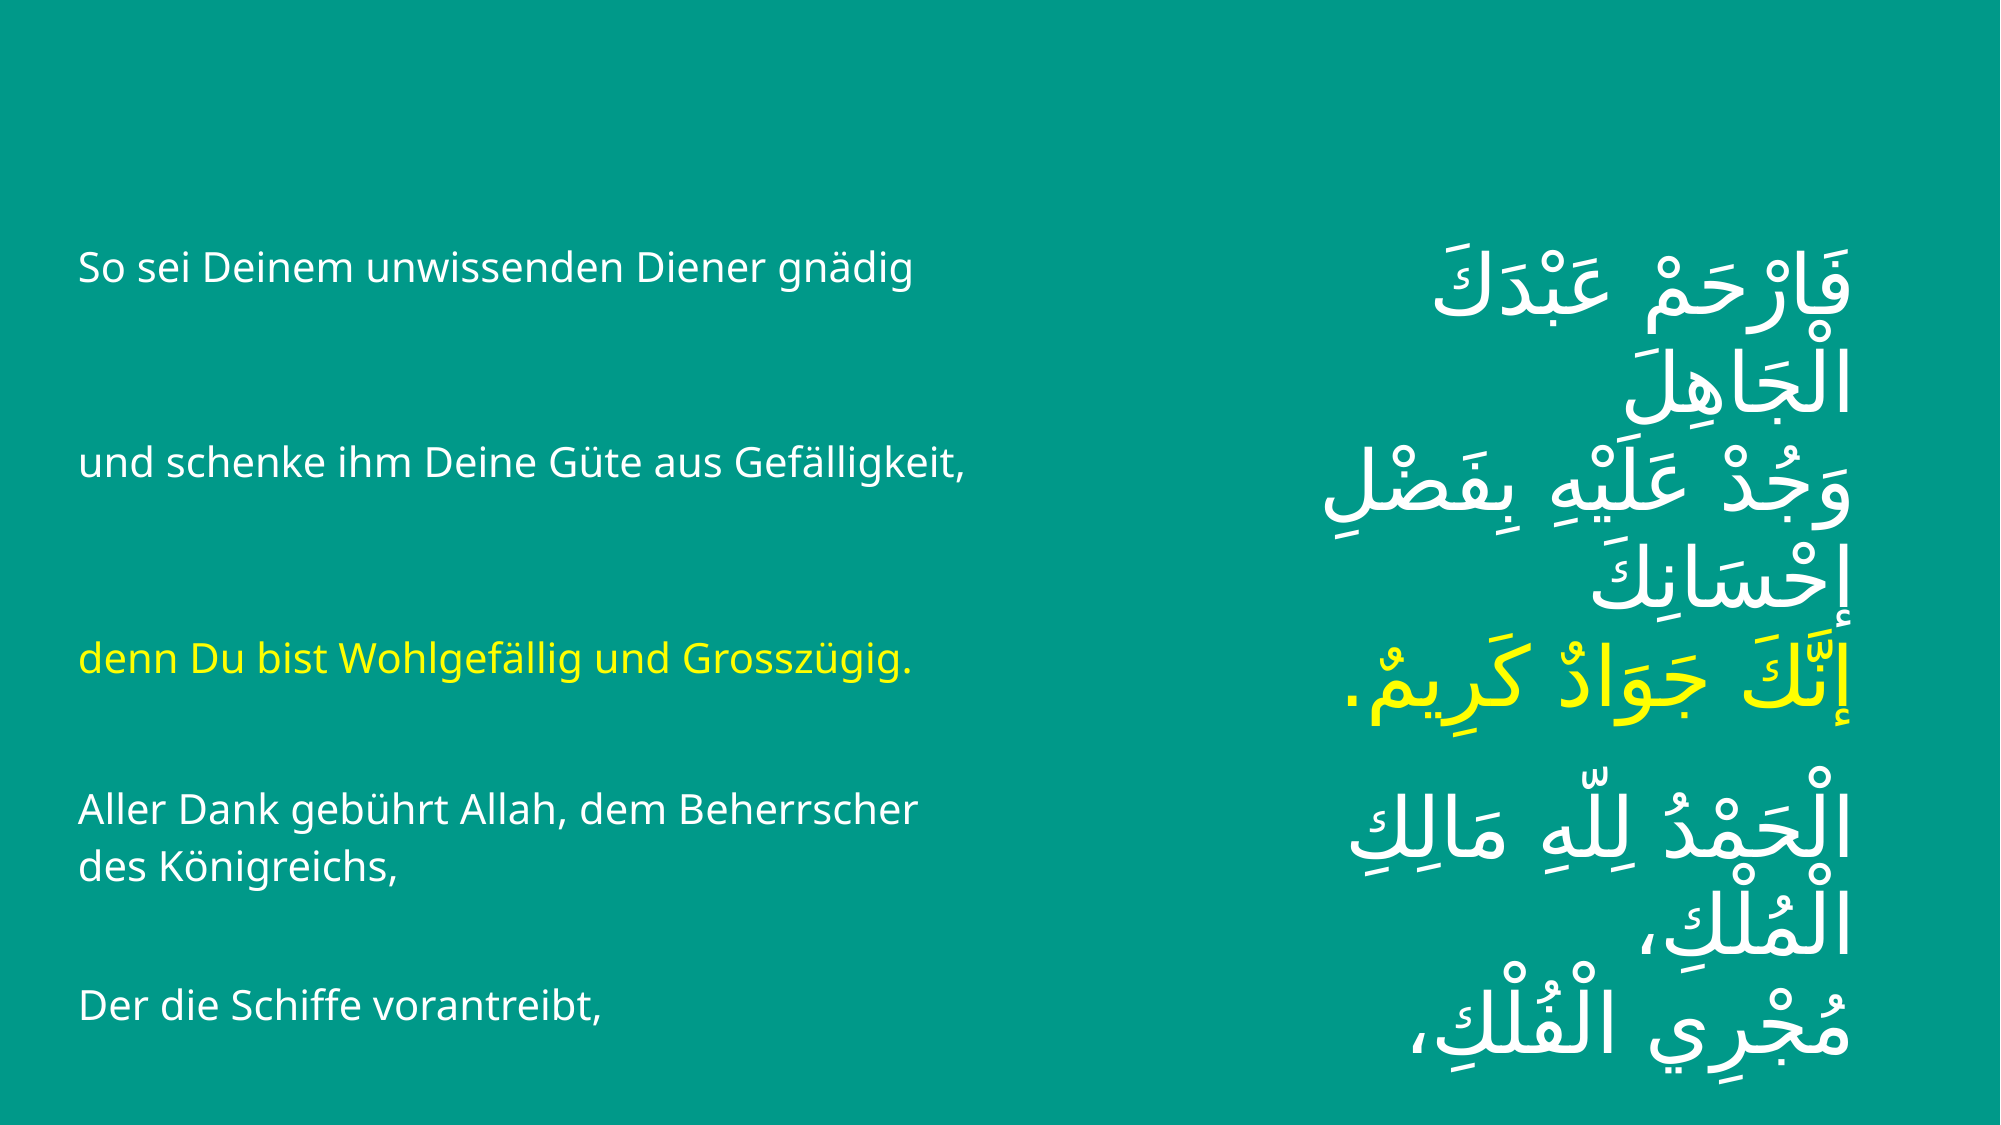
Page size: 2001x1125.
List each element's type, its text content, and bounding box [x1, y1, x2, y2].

table_cell الْحَمْدُ لِلّهِ مَالِكِ الْمُلْكِ، [1209, 779, 1857, 974]
table_cell denn Du bist Wohlgefällig und Grosszügig. [77, 628, 1209, 779]
table_cell Der die Schiffe vorantreibt, [77, 974, 1209, 1089]
table_cell مُجْرِي الْفُلْكِ، [1209, 974, 1857, 1089]
table_cell وَجُدْ عَلَيْهِ بِفَضْلِ إحْسَانِكَ [1209, 432, 1857, 628]
table_header So sei Deinem unwissenden Diener gnädig [77, 236, 1209, 432]
table_cell إنَّكَ جَوَادٌ كَرِيمٌ. [1209, 628, 1857, 779]
table_header فَارْحَمْ عَبْدَكَ الْجَاهِلَ [1209, 236, 1857, 432]
table_cell und schenke ihm Deine Güte aus Gefälligkeit, [77, 432, 1209, 628]
table_cell Aller Dank gebührt Allah, dem Beherrscher des Königreichs, [77, 779, 1209, 974]
